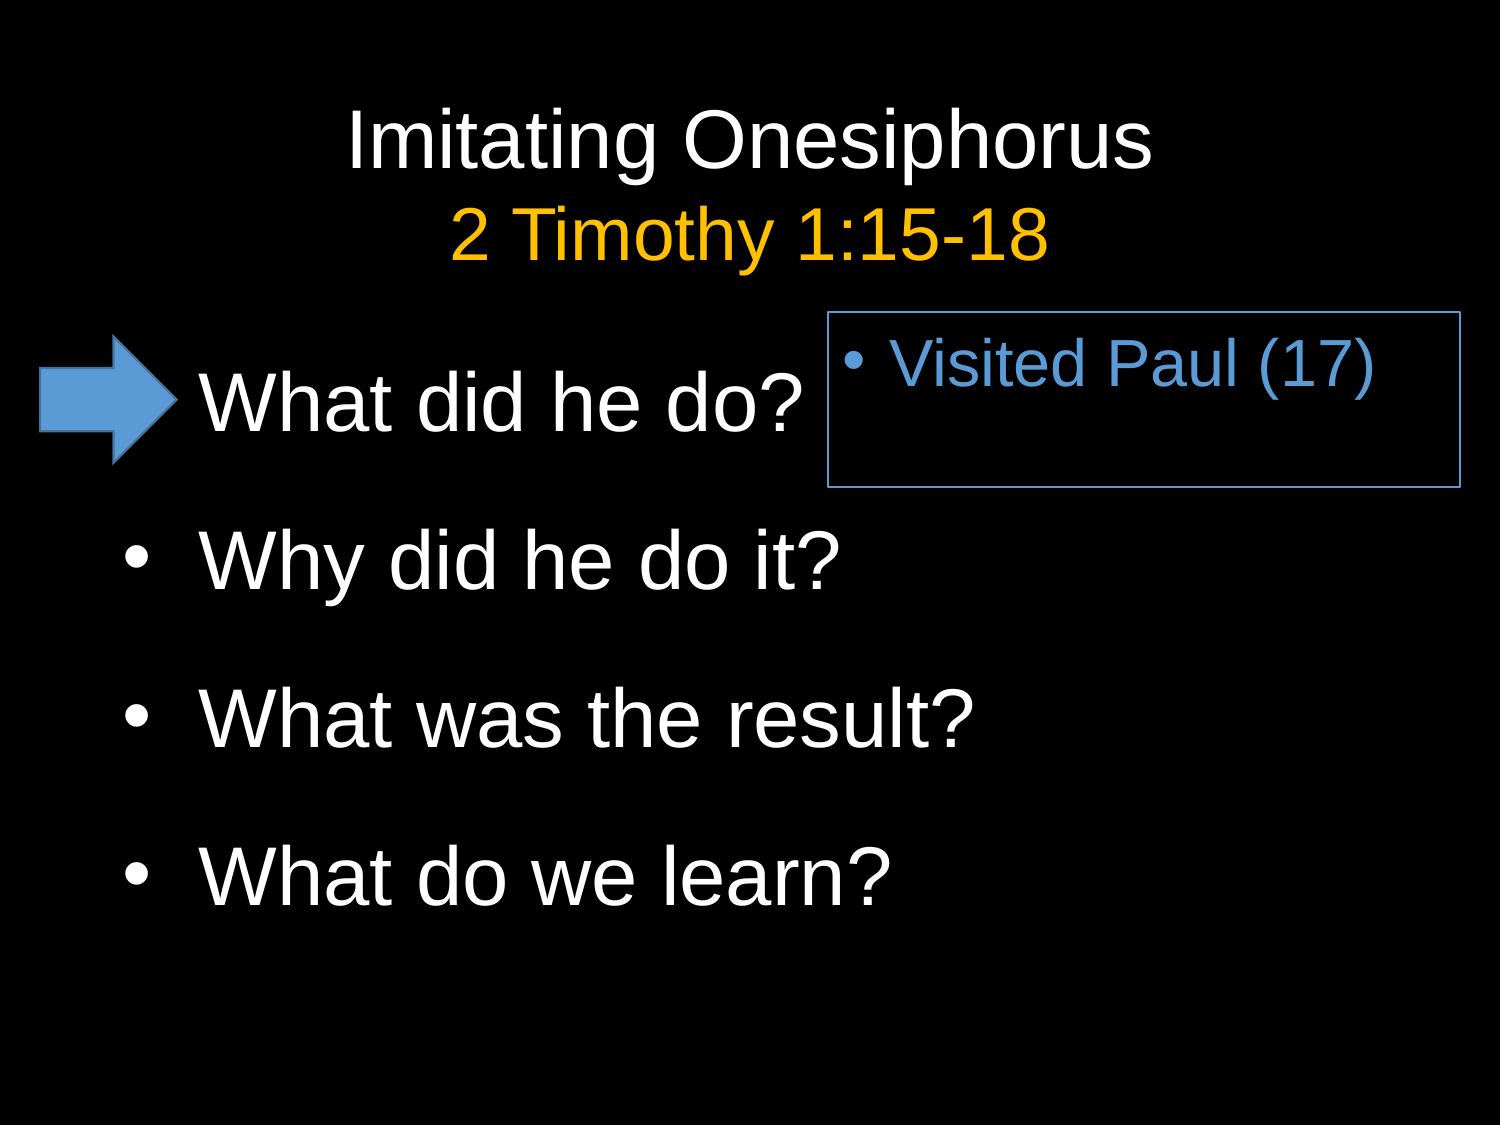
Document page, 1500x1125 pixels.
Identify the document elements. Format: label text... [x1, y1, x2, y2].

list What did he do? Why did he do it? What was the result? What do we learn? [107, 299, 1397, 971]
title Imitating Onesiphorus 2 Timothy 1:15-18 [103, 59, 1397, 300]
text_box [39, 333, 179, 466]
text_box Visited Paul (17) [827, 312, 1460, 487]
